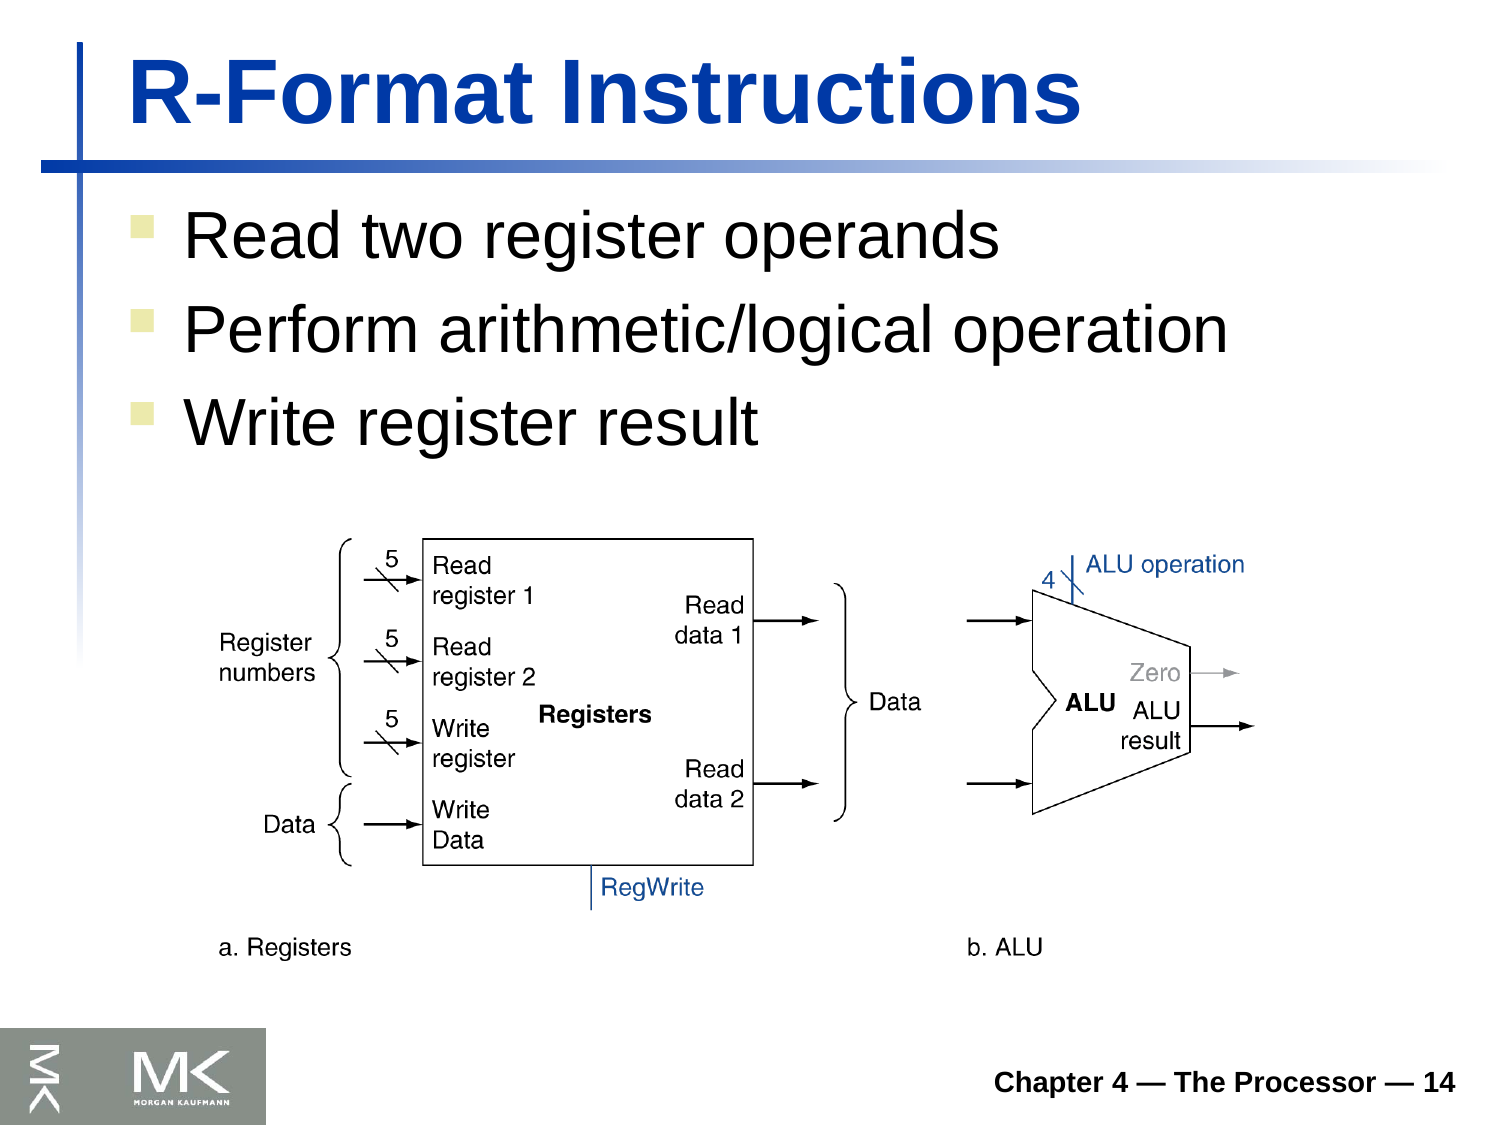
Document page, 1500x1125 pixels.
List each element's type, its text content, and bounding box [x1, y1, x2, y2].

list Read two register operands Perform arithmetic/logical operation Write register result [112, 184, 1469, 500]
title R-Format Instructions [112, 23, 1468, 149]
picture [0, 1028, 266, 1125]
footer Chapter 4 — The Processor — 14 [277, 1046, 1471, 1106]
picture [218, 538, 1255, 962]
